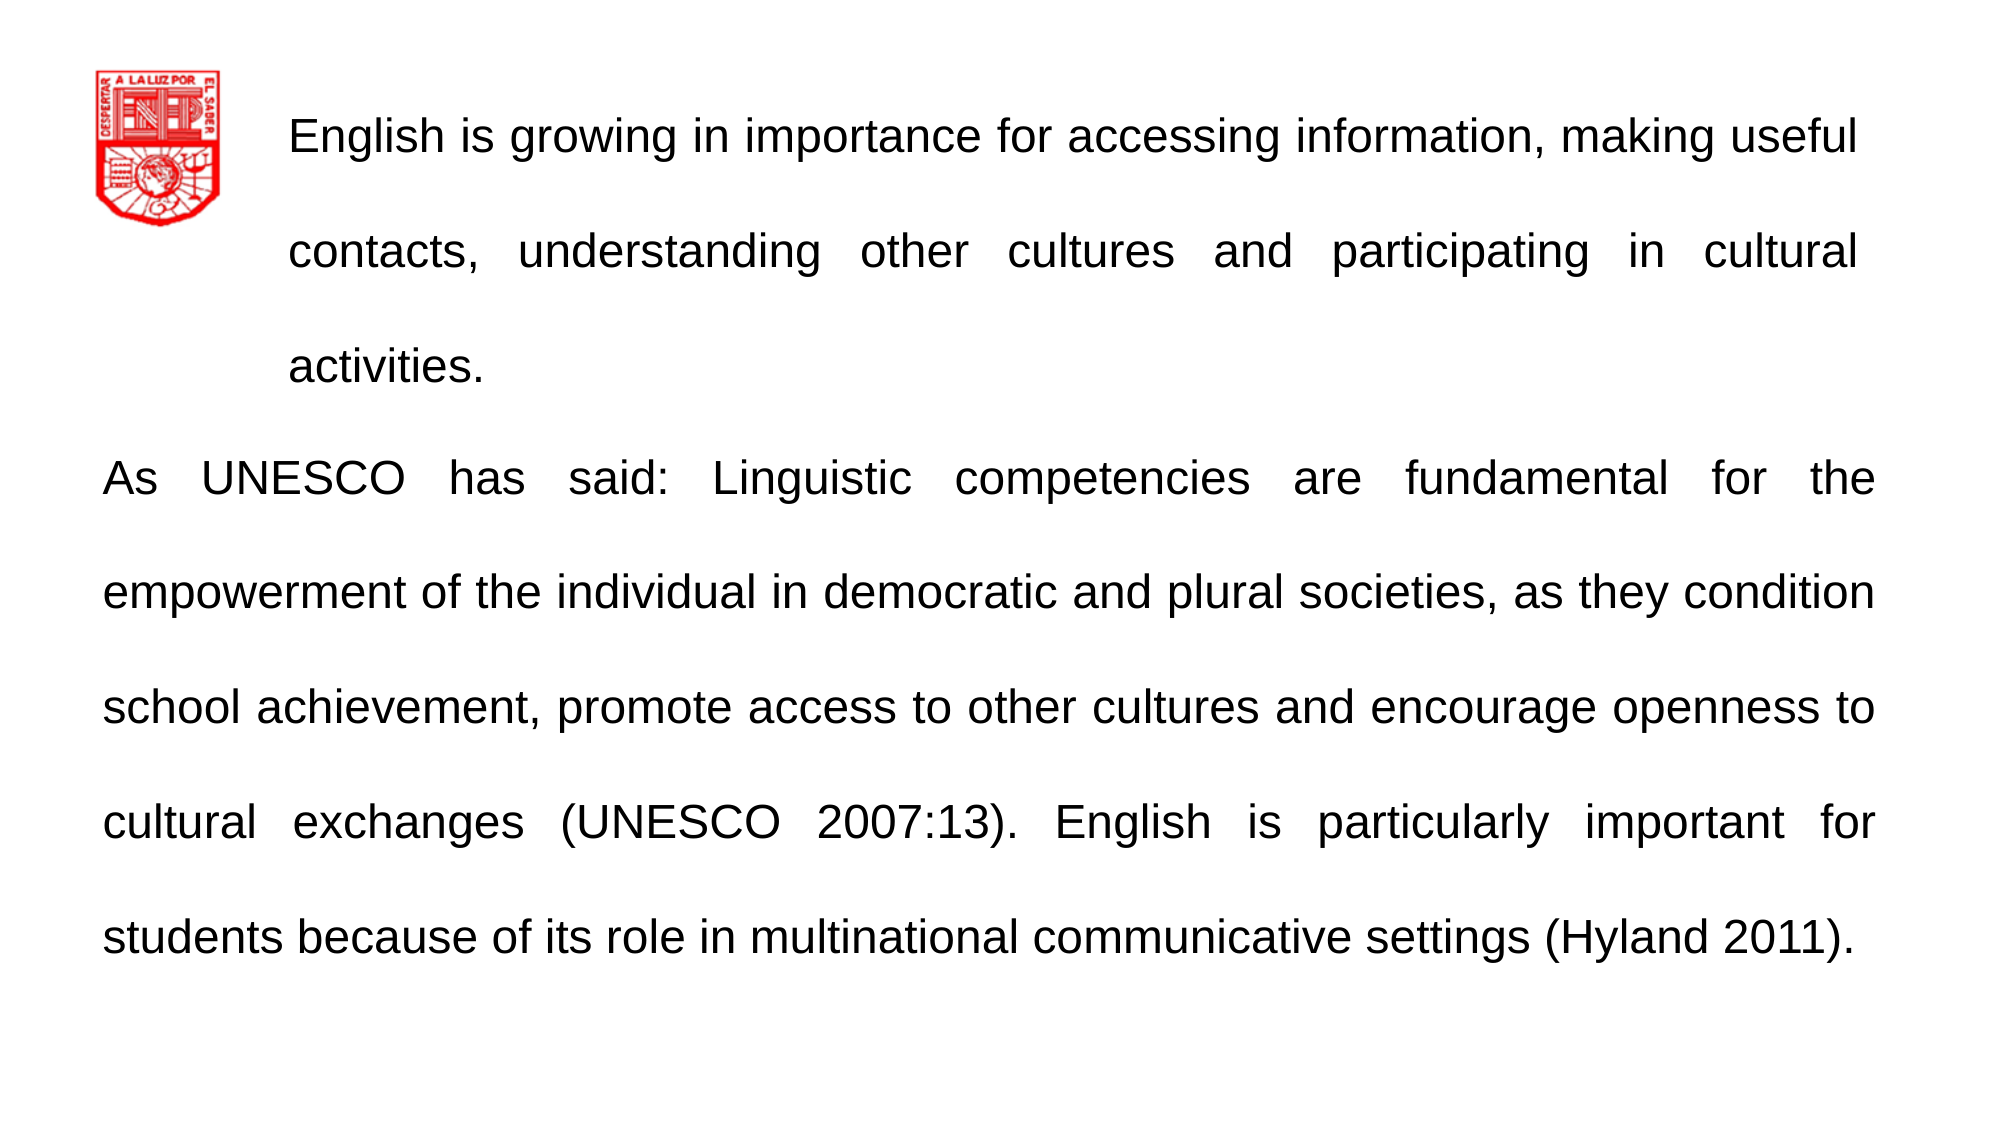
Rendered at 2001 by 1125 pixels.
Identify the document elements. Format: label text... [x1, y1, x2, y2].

text_box English is growing in importance for accessing information, making useful contacts, understanding other cultures and participating in cultural activities. [273, 39, 1877, 381]
picture [39, 39, 274, 266]
text_box As UNESCO has said: Linguistic competencies are fundamental for the empowerment of the individual in democratic and plural societies, as they condition school achievement, promote access to other cultures and encourage openness to cultural exchanges (UNESCO 2007:13). English is particularly important for students because of its role in multinational communicative settings (Hyland 2011). [87, 381, 1894, 971]
